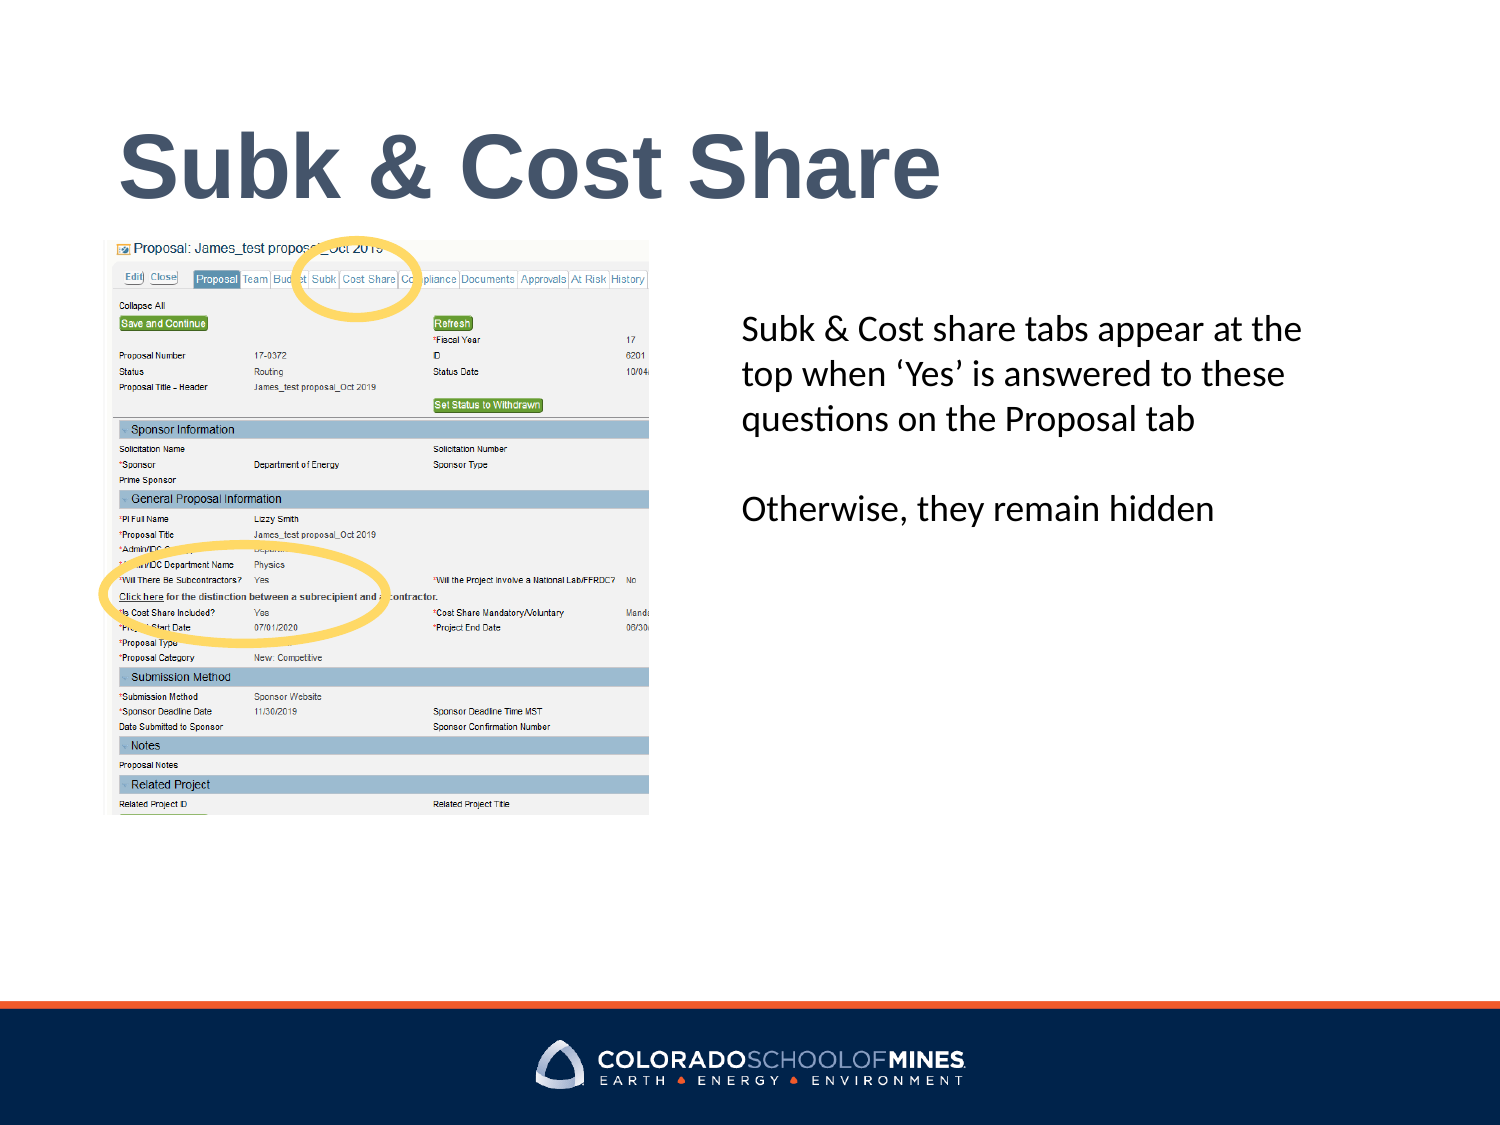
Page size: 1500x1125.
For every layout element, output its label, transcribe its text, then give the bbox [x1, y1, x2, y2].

text_box Subk & Cost share tabs appear at the top when ‘Yes’ is answered to these questions on the Proposal tab Otherwise, they remain hidden [726, 296, 1321, 537]
picture [0, 0, 1500, 1125]
title Subk & Cost Share [103, 59, 1397, 278]
